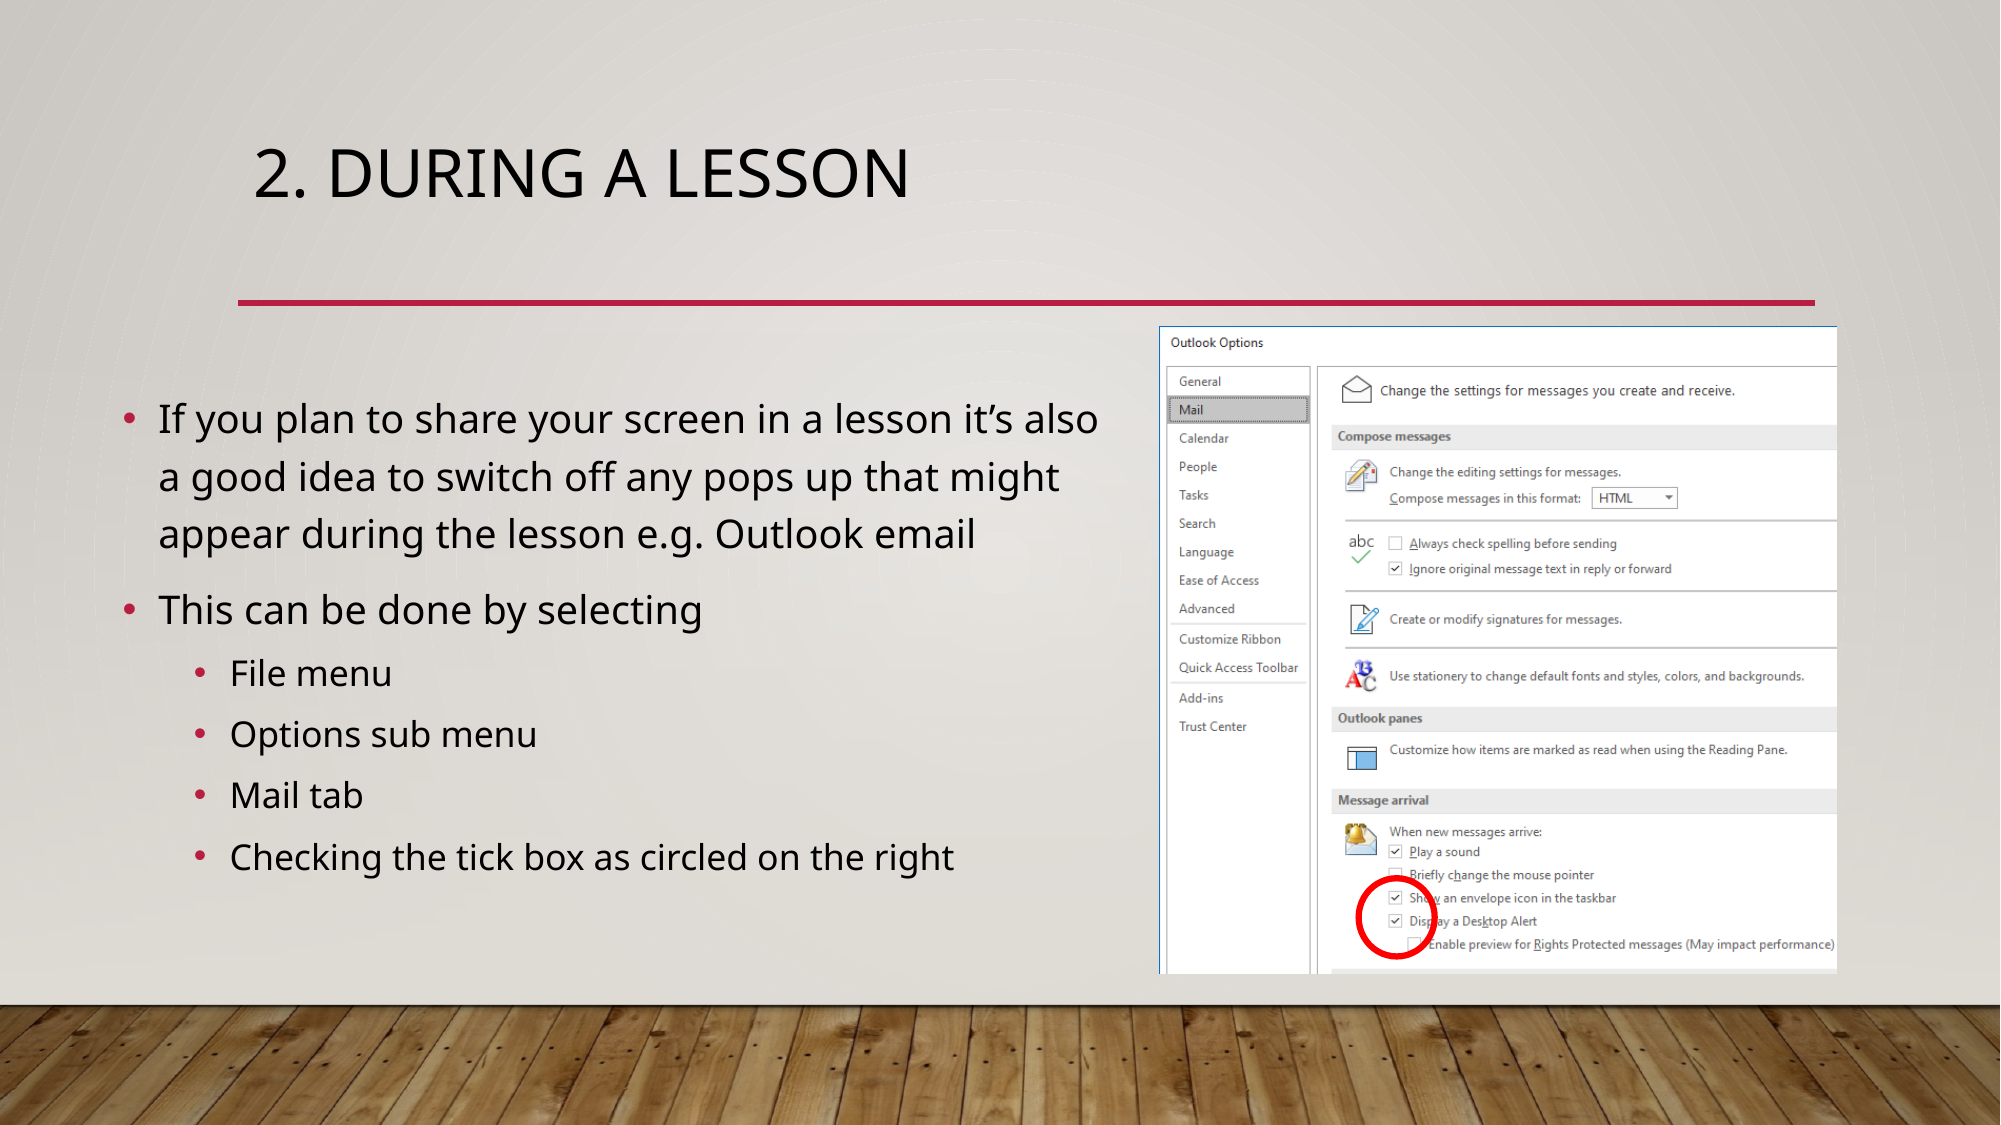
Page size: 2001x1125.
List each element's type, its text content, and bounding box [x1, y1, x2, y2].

list If you plan to share your screen in a lesson it’s also a good idea to switch off any pops up that might appear during the lesson e.g. Outlook email This can be done by selecting File menu Options sub menu Mail tab Checking the tick box as circled on the right [107, 377, 1120, 924]
picture [1159, 326, 1838, 975]
picture [0, 1005, 2000, 1125]
title 2. During a lesson [238, 131, 1814, 305]
